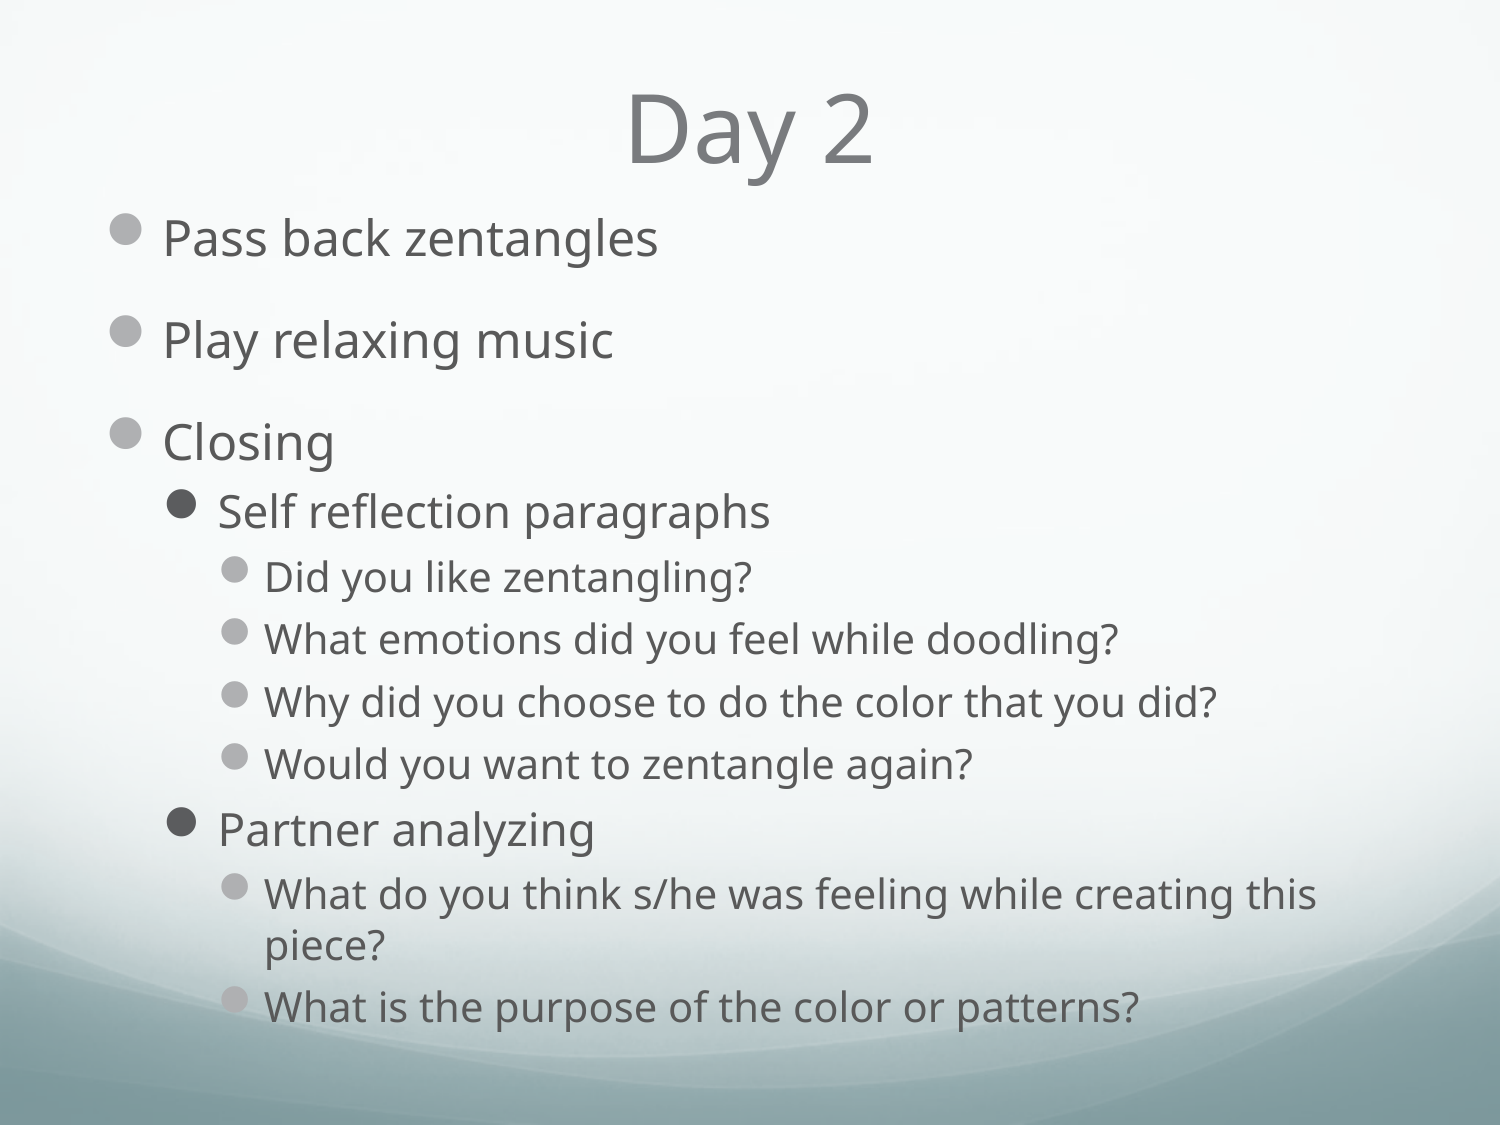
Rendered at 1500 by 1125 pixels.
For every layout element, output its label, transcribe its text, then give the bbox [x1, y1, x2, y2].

list Pass back zentangles Play relaxing music Closing Self reflection paragraphs Did you like zentangling? What emotions did you feel while doodling? Why did you choose to do the color that you did? Would you want to zentangle again? Partner analyzing What do you think s/he was feeling while creating this piece? What is the purpose of the color or patterns? [90, 199, 1410, 1090]
title Day 2 [90, 8, 1410, 191]
